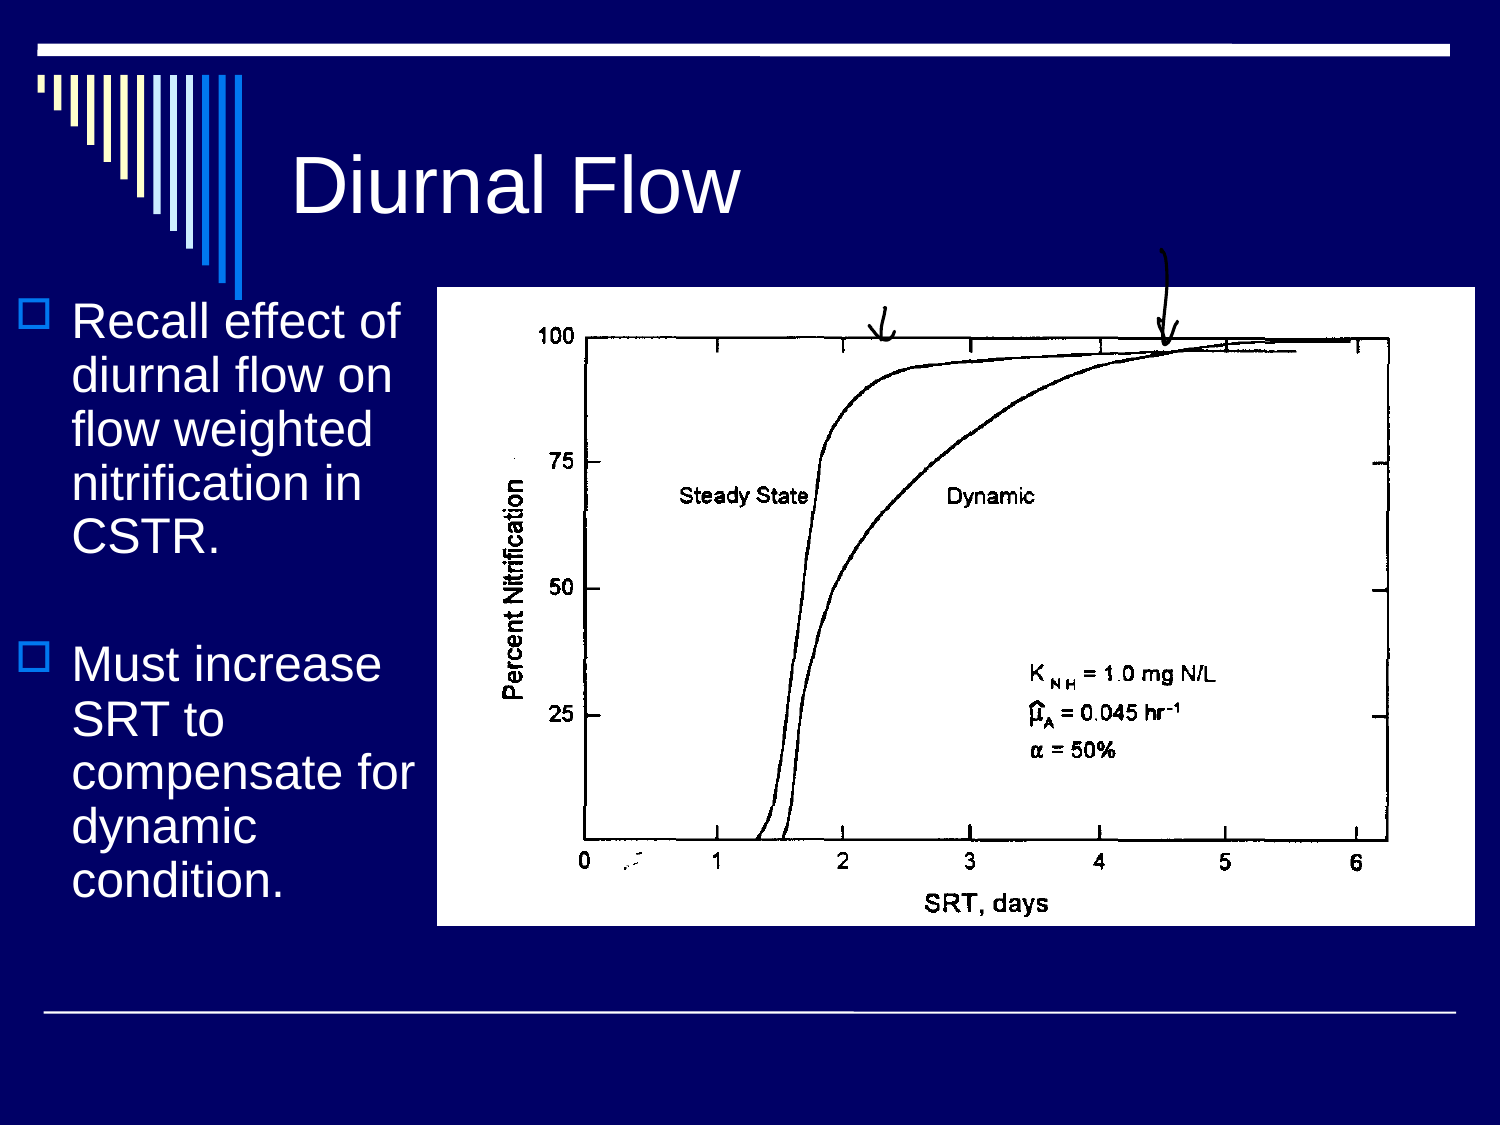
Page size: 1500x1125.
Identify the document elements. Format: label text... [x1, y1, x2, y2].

list Recall effect of diurnal flow on flow weighted nitrification in CSTR. Must increase SRT to compensate for dynamic condition. [0, 287, 463, 963]
title Diurnal Flow [274, 74, 1426, 287]
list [437, 287, 1476, 926]
